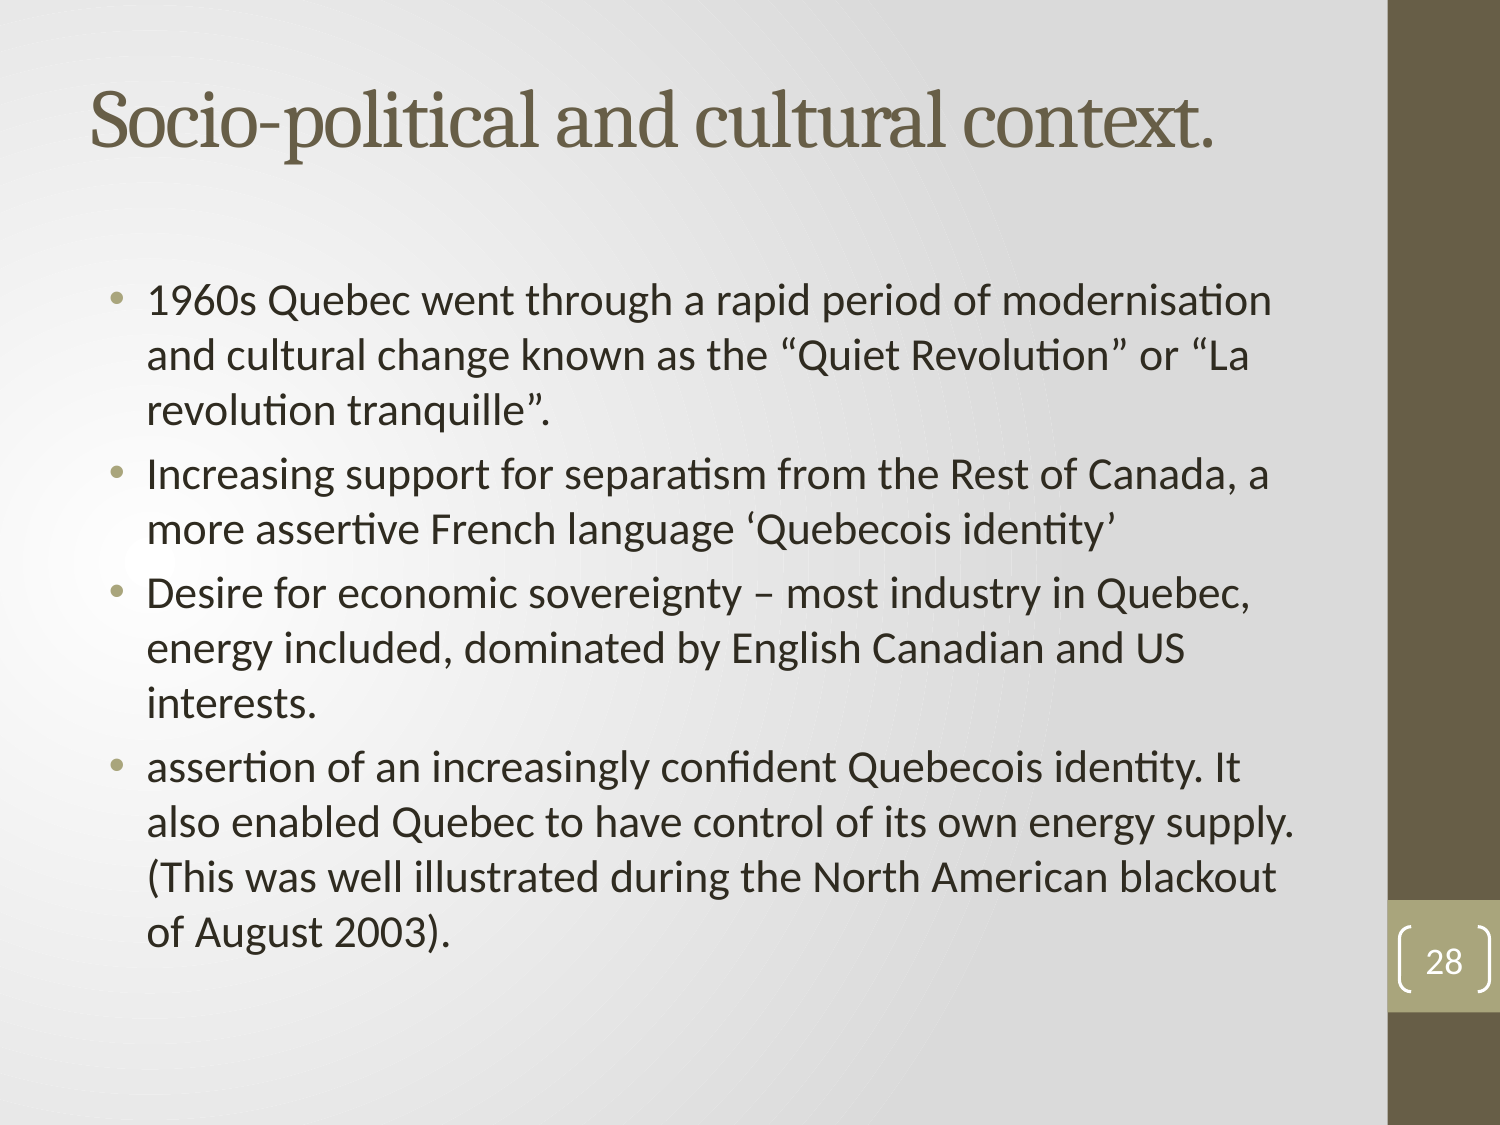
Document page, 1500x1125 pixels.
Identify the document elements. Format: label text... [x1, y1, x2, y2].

slide_number 28 [1397, 925, 1492, 994]
title Socio-political and cultural context. [76, 78, 1327, 266]
list 1960s Quebec went through a rapid period of modernisation and cultural change known as the “Quiet Revolution” or “La revolution tranquille”. Increasing support for separatism from the Rest of Canada, a more assertive French language ‘Quebecois identity’ Desire for economic sovereignty – most industry in Quebec, energy included, dominated by English Canadian and US interests. assertion of an increasingly confident Quebecois identity. It also enabled Quebec to have control of its own energy supply. (This was well illustrated during the North American blackout of August 2003). [75, 262, 1325, 1050]
